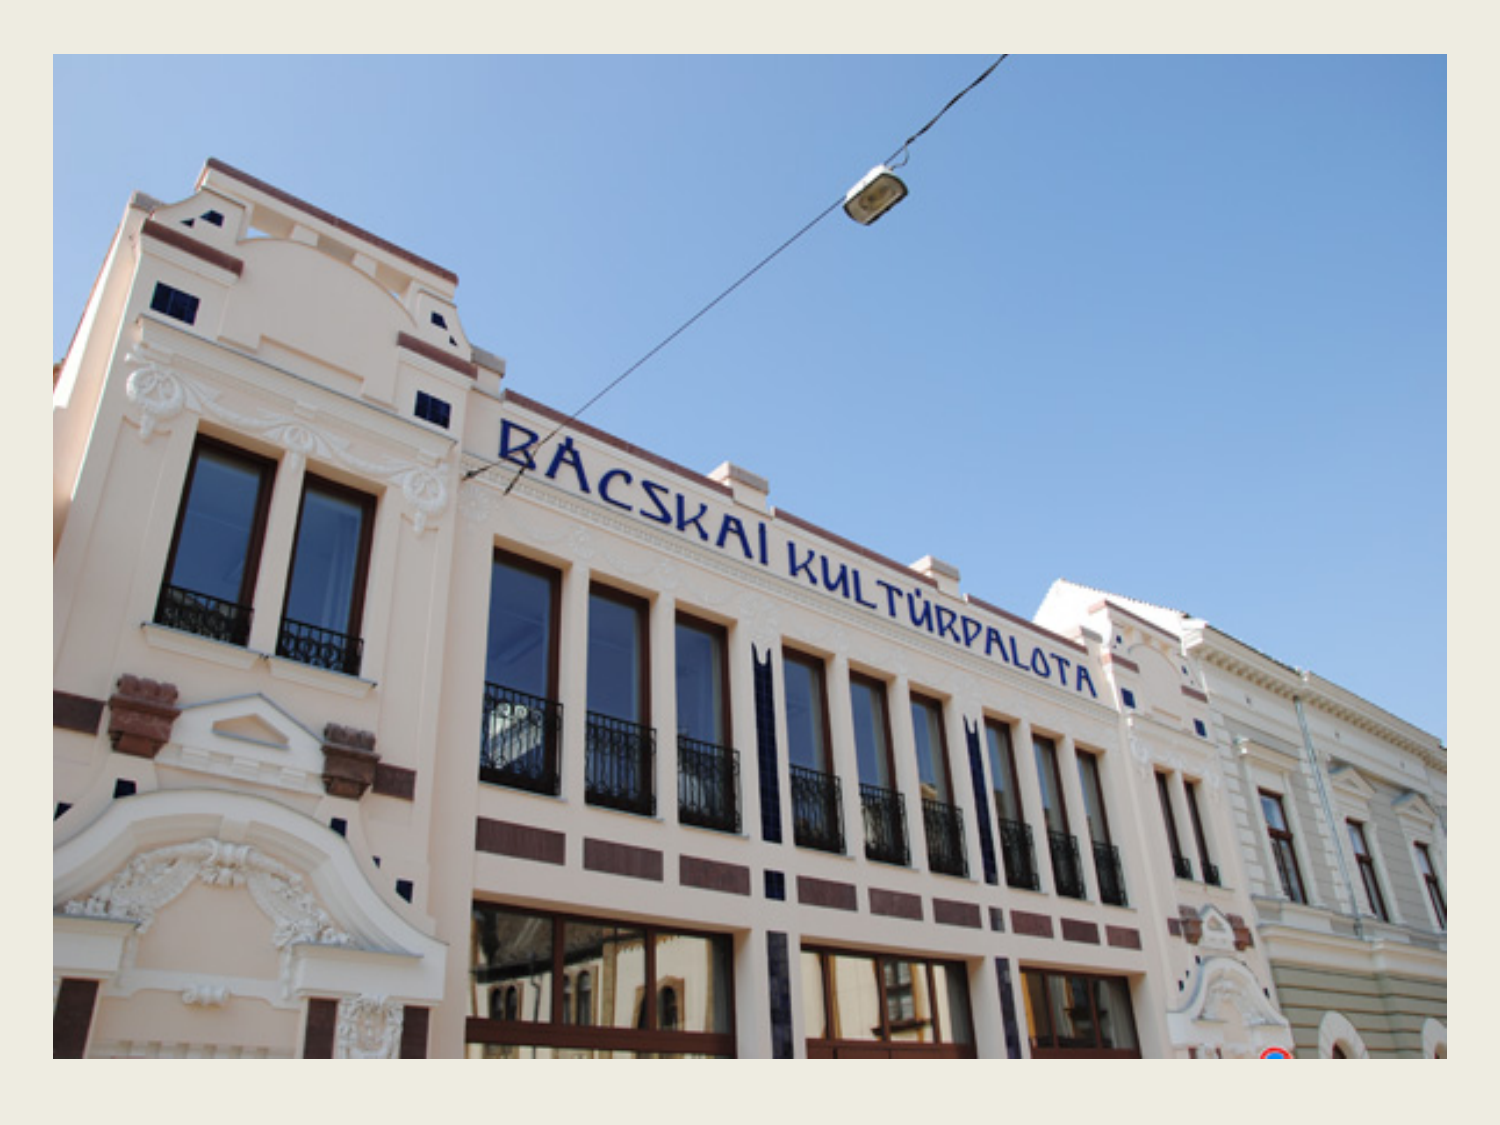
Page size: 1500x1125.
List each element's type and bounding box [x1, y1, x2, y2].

picture [53, 54, 1447, 1059]
